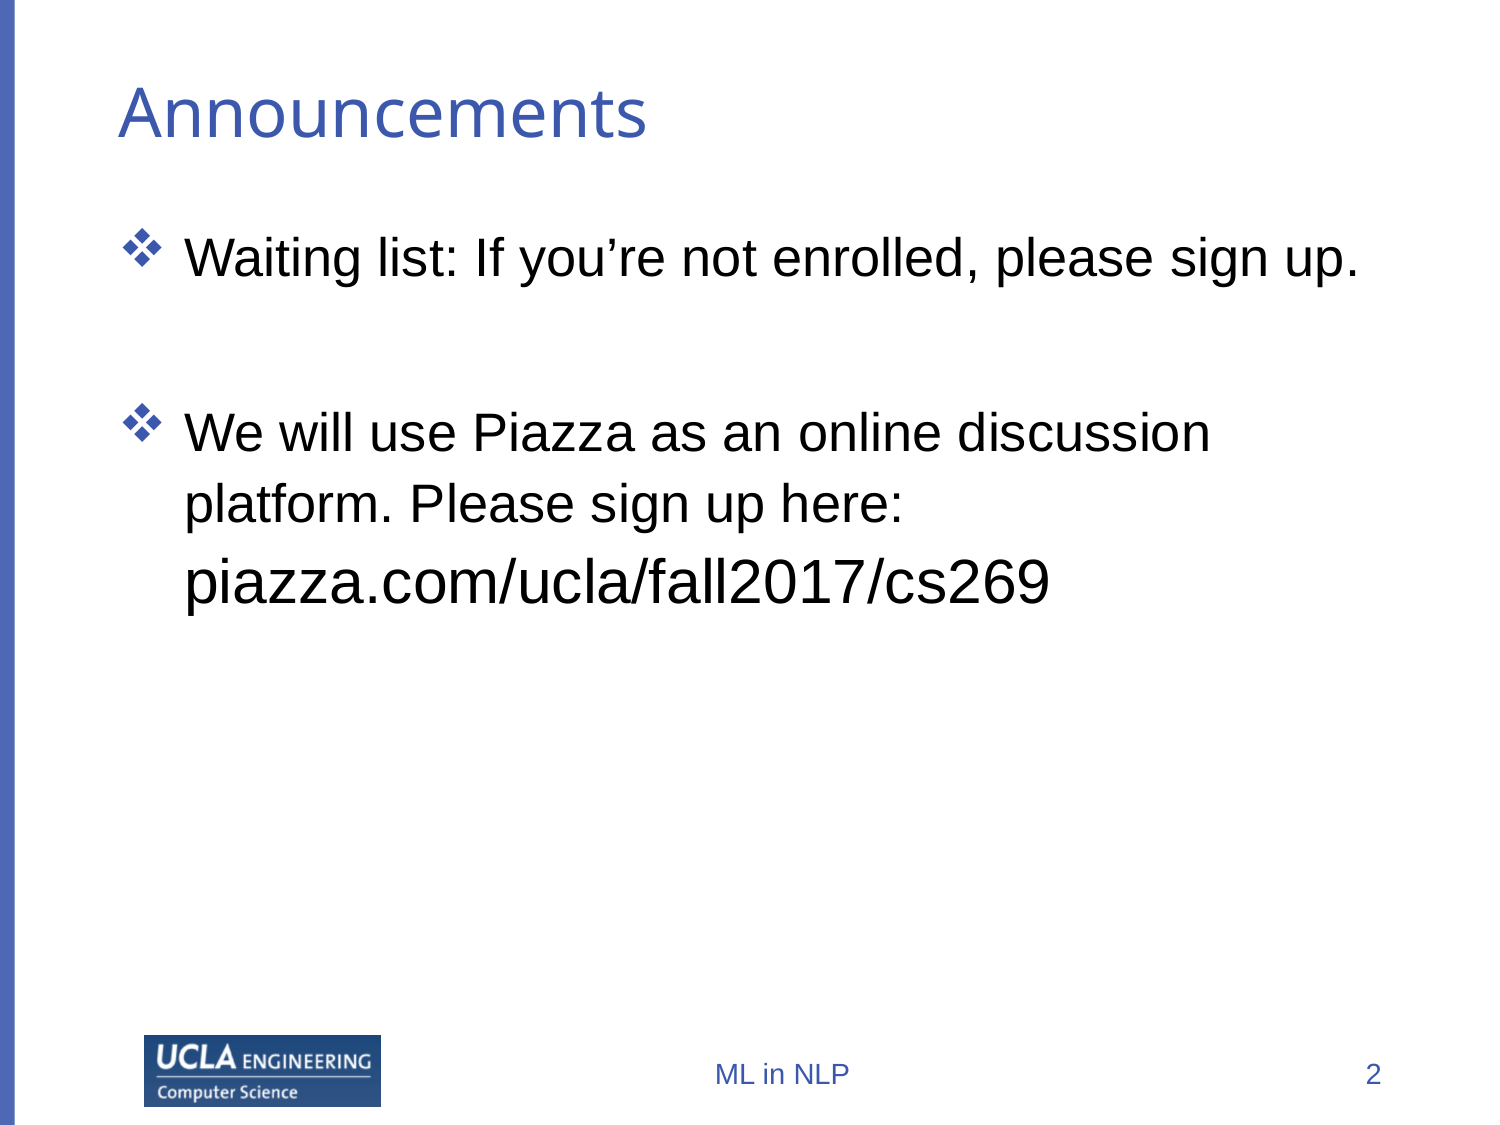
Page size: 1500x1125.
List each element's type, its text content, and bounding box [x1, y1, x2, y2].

list Waiting list: If you’re not enrolled, please sign up. We will use Piazza as an online discussion platform. Please sign up here: piazza.com/ucla/fall2017/cs269 [103, 208, 1397, 1014]
title Announcements [103, 59, 1397, 171]
slide_number 2 [1177, 1042, 1397, 1103]
picture [144, 1035, 381, 1107]
footer ML in NLP [496, 1042, 1069, 1103]
